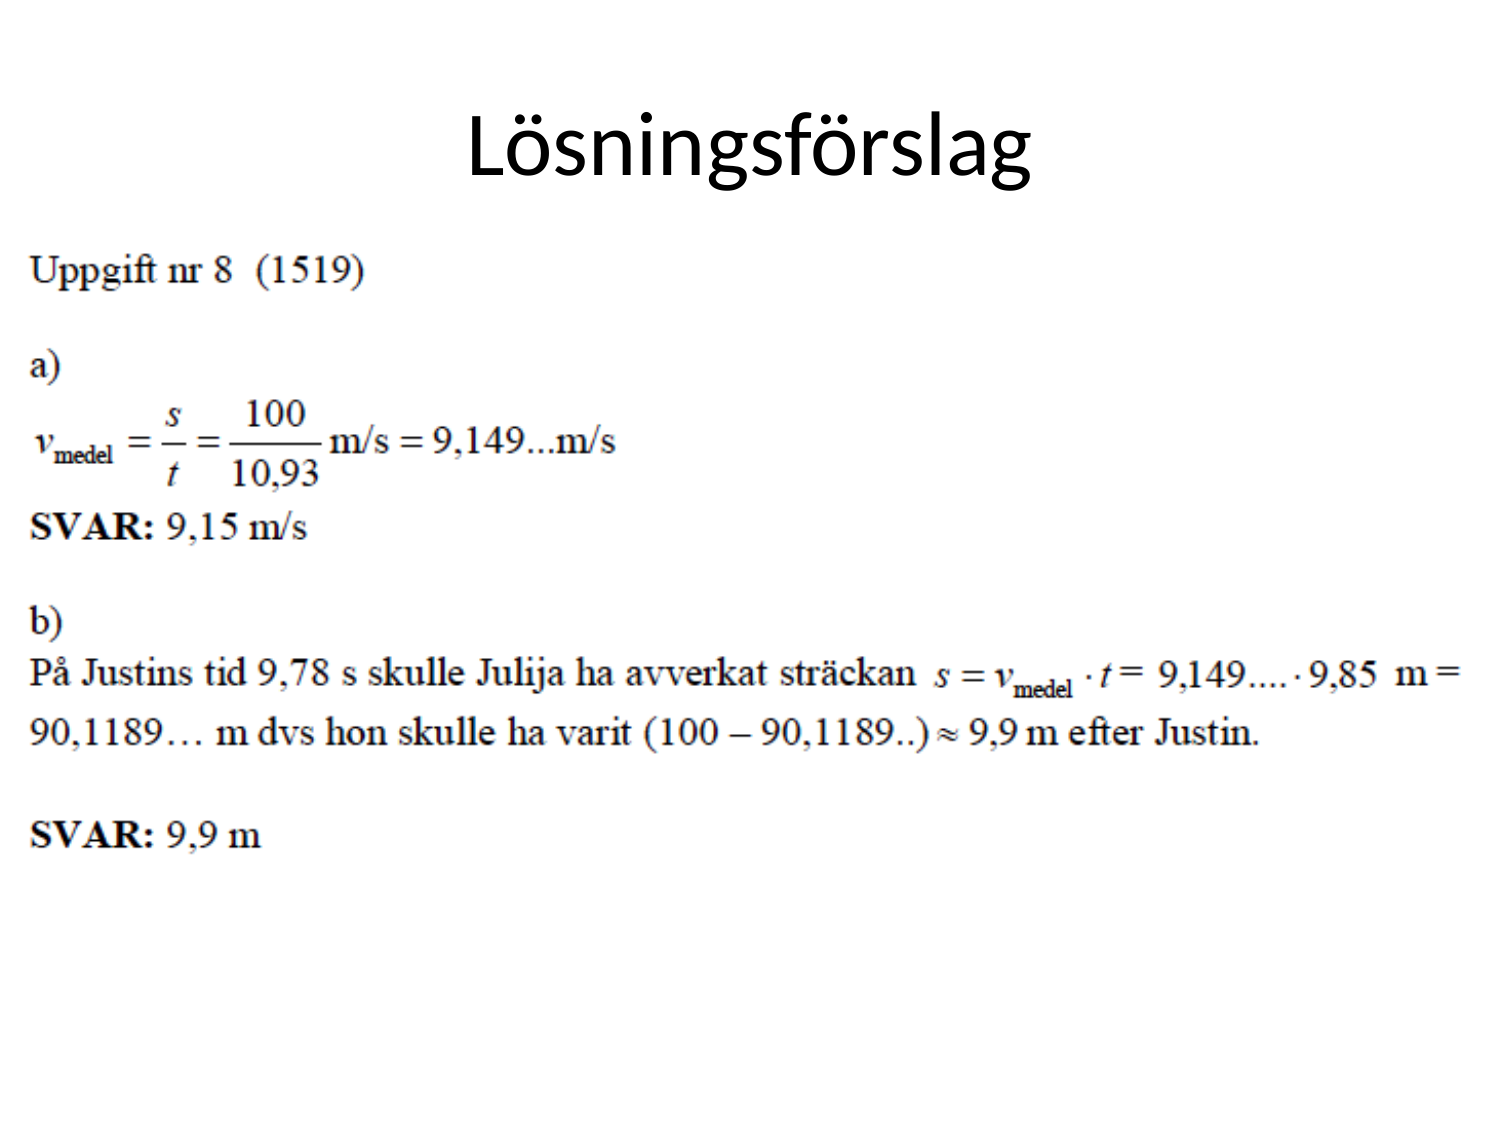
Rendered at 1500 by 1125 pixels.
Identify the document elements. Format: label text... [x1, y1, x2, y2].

title Lösningsförslag [75, 45, 1425, 233]
picture [0, 240, 1500, 916]
